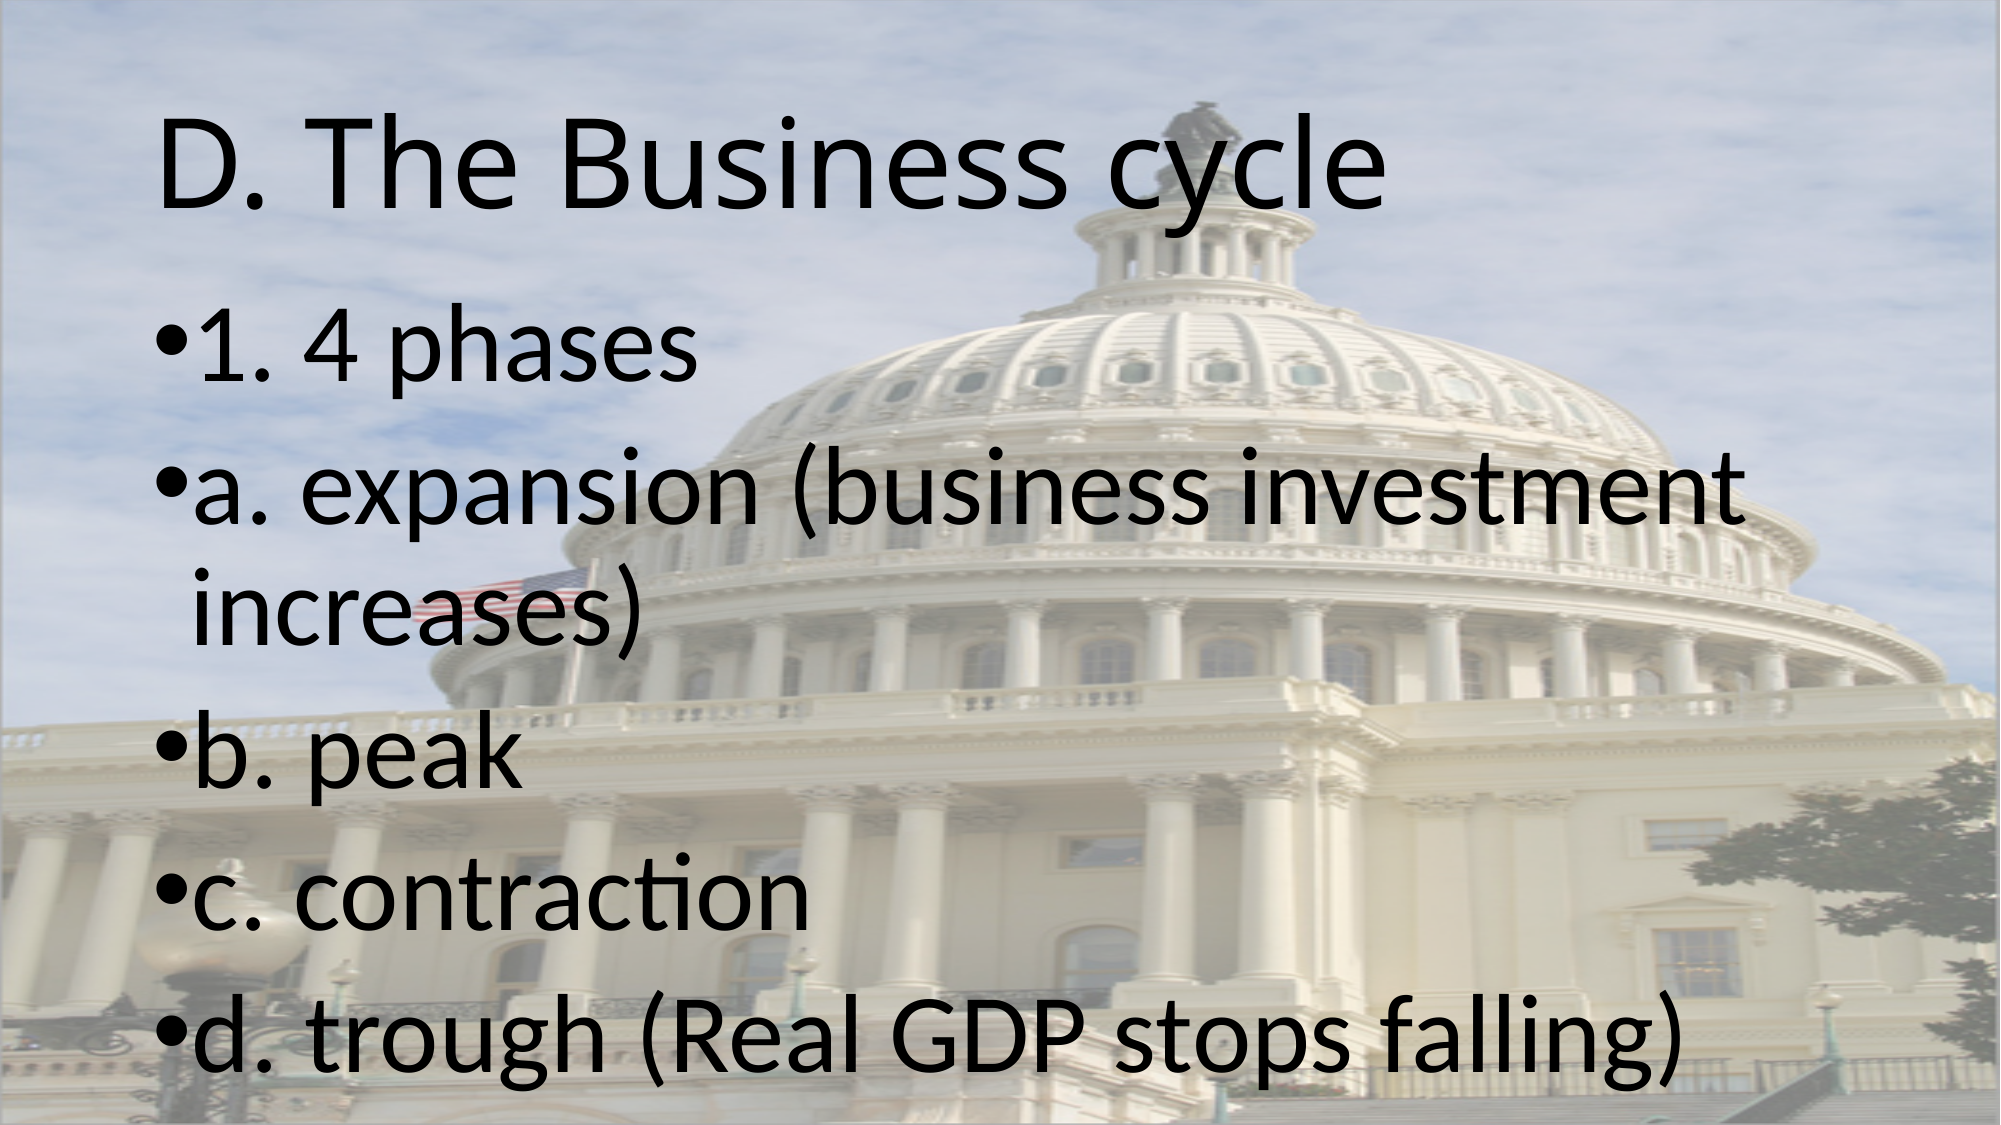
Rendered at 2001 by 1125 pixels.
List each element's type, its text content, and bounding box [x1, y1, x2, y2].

list 1. 4 phases a. expansion (business investment increases) b. peak c. contraction d. trough (Real GDP stops falling) [137, 277, 1863, 992]
title D. The Business cycle [137, 59, 1863, 277]
